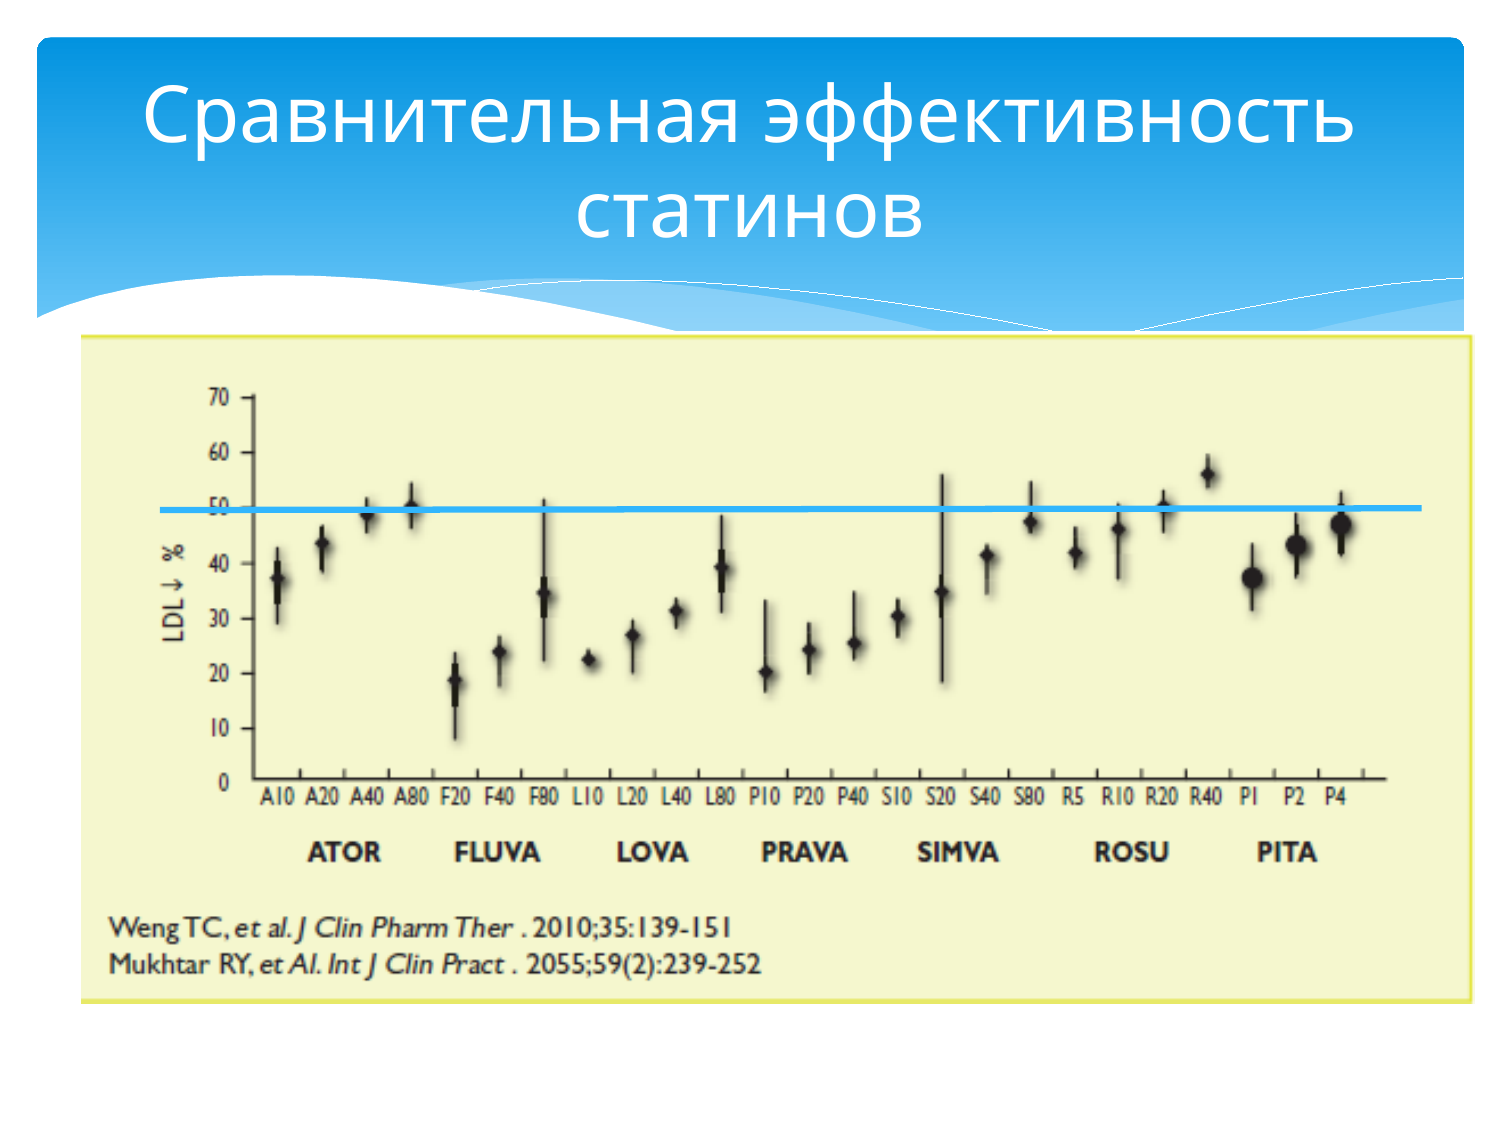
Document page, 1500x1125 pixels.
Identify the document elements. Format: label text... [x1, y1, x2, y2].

title Сравнительная эффективность статинов [75, 55, 1425, 261]
picture [81, 331, 1475, 1004]
